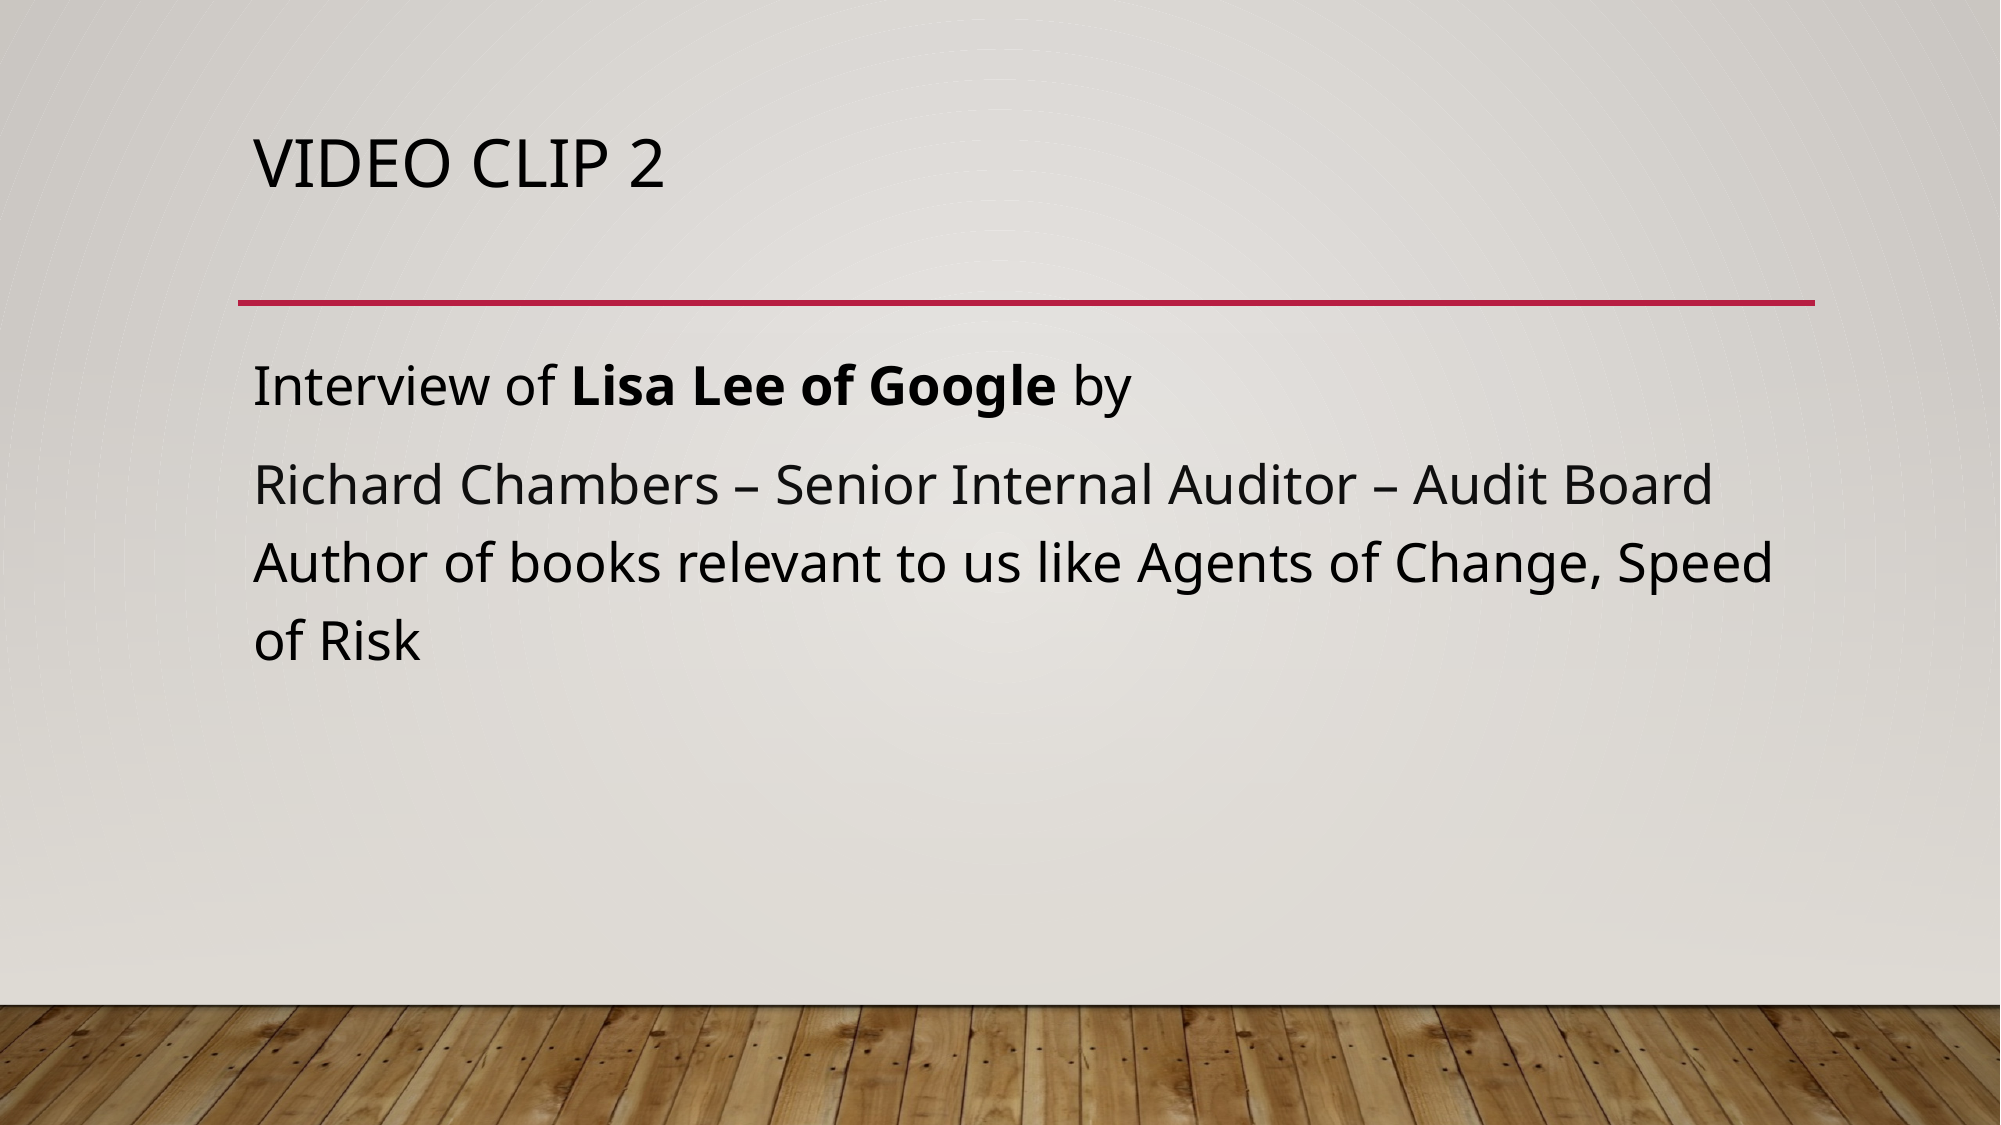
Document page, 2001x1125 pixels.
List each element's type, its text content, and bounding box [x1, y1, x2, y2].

title Video clip 2 [238, 122, 1814, 271]
list Interview of Lisa Lee of Google by Richard Chambers – Senior Internal Auditor – Audit Board Author of books relevant to us like Agents of Change, Speed of Risk [238, 330, 1814, 897]
picture [0, 1005, 2000, 1125]
